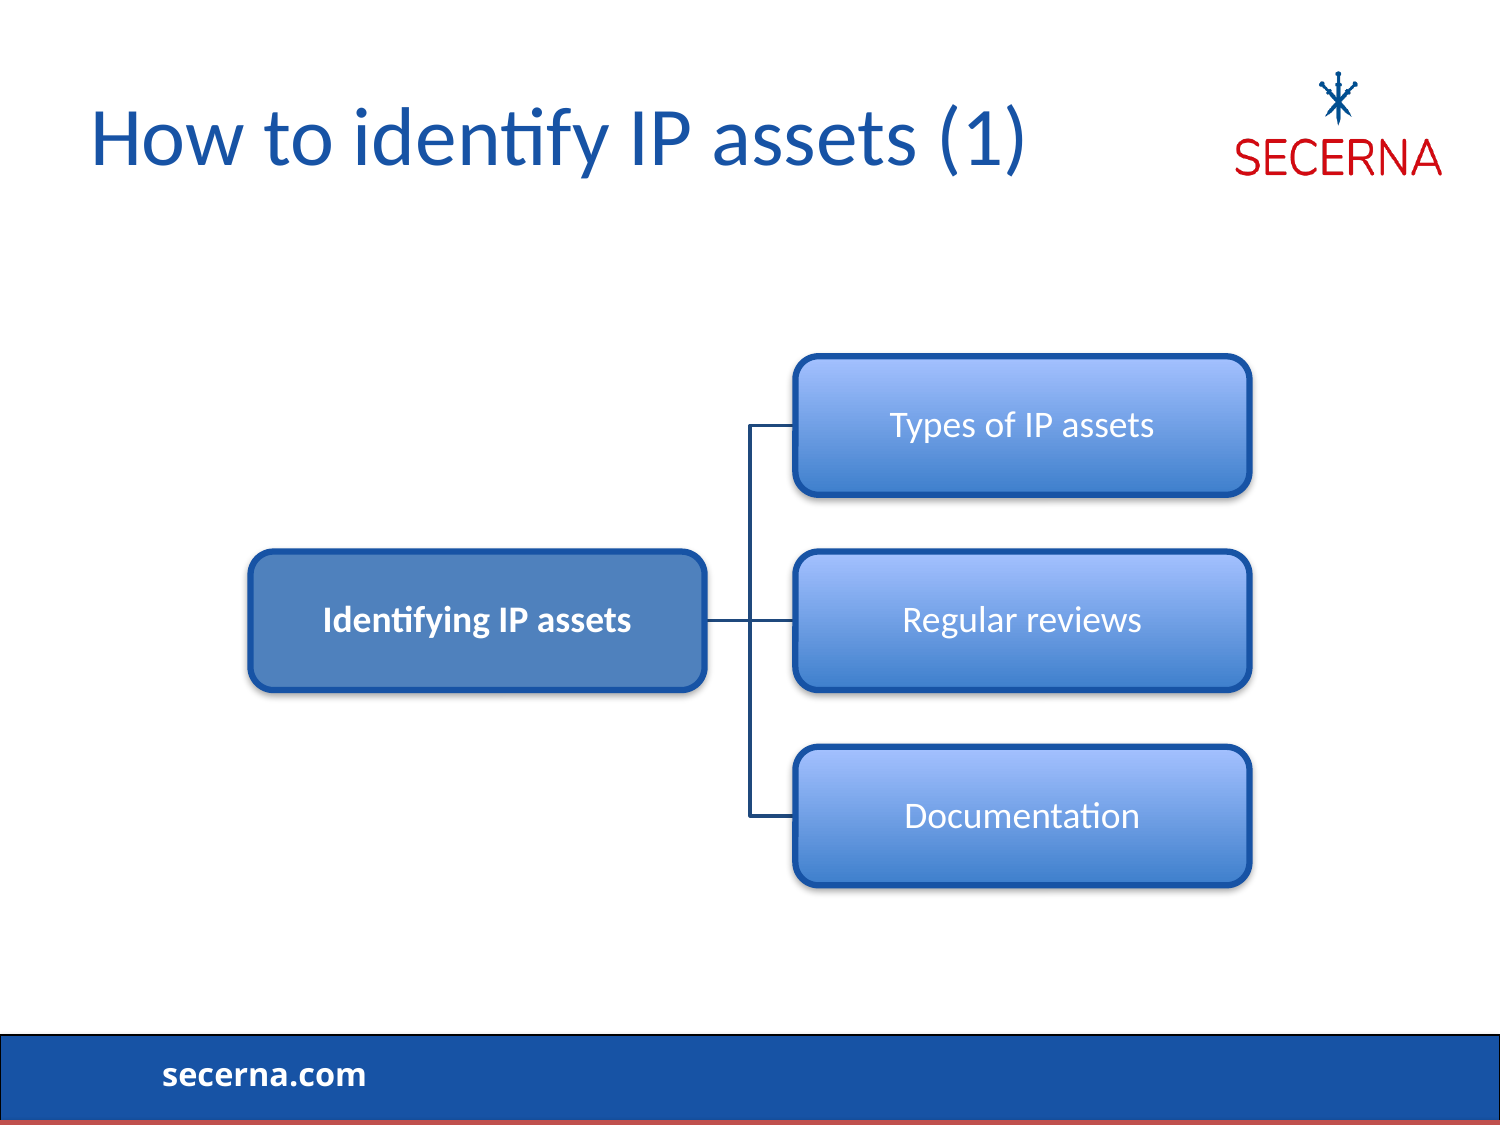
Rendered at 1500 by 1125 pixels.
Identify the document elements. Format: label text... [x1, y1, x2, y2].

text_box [249, 287, 1251, 955]
list secerna.com [0, 1046, 1442, 1101]
picture [1175, 42, 1500, 205]
title How to identify IP assets (1) [75, 45, 1140, 220]
text_box [0, 1034, 1500, 1119]
